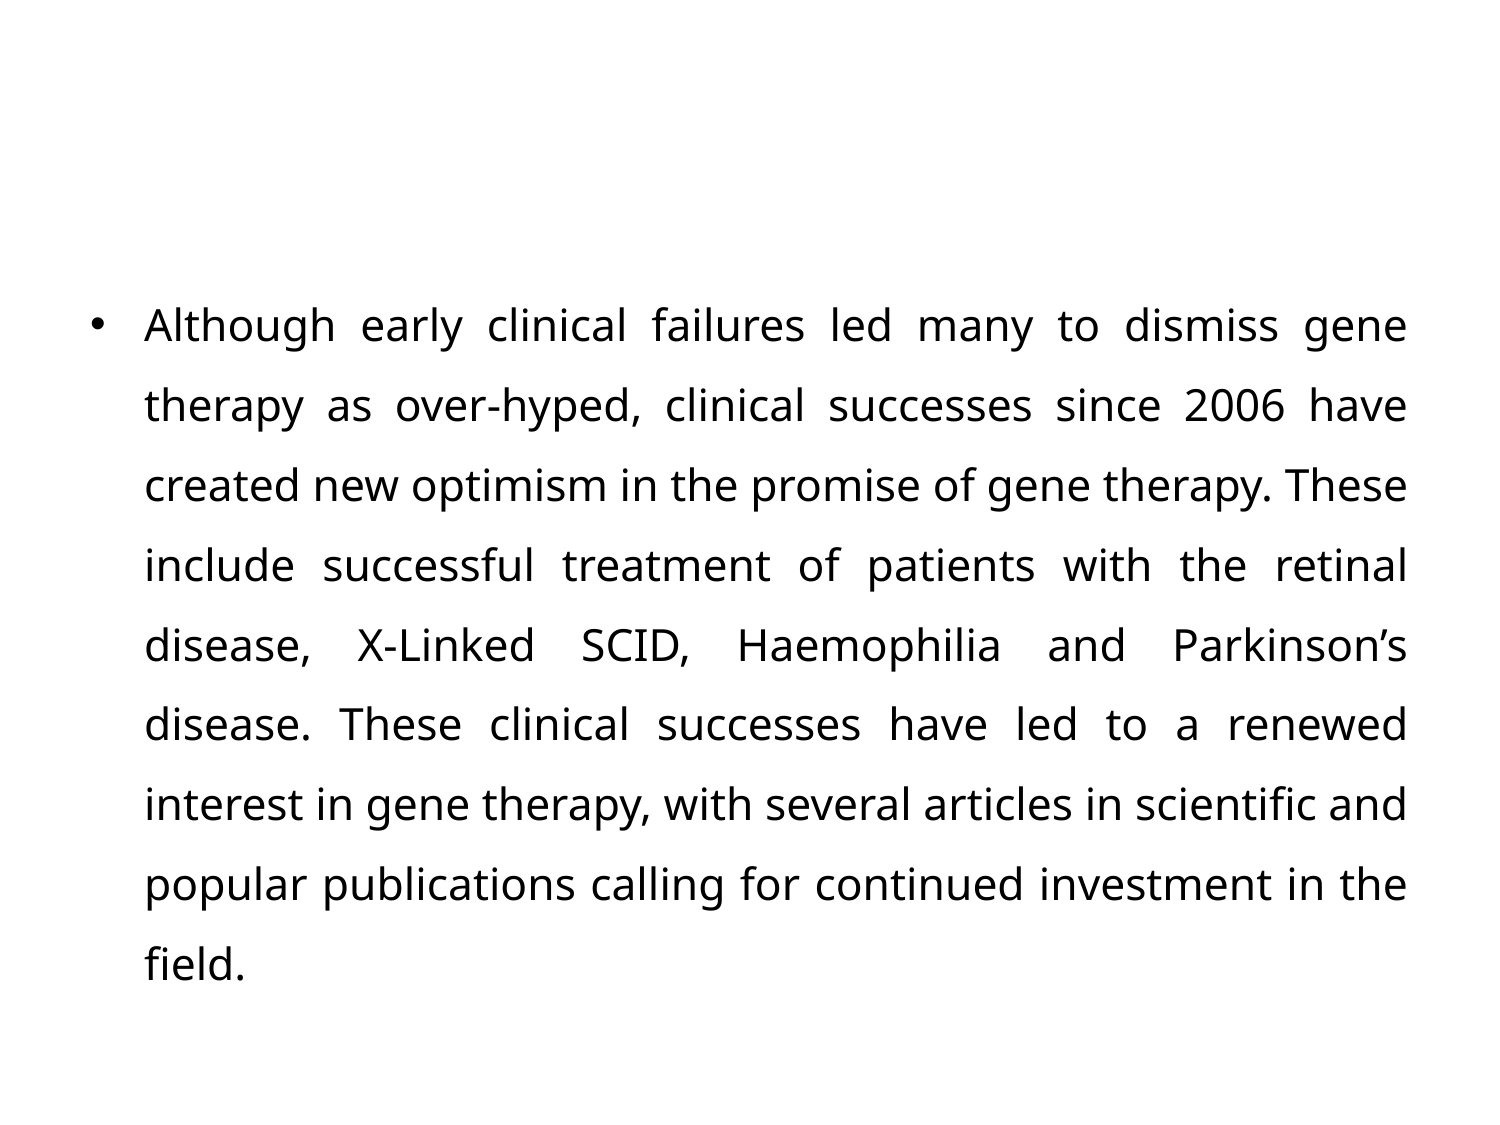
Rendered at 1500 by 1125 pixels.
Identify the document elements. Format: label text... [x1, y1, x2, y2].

list Although early clinical failures led many to dismiss gene therapy as over-hyped, clinical successes since 2006 have created new optimism in the promise of gene therapy. These include successful treatment of patients with the retinal disease, X-Linked SCID, Haemophilia and Parkinson’s disease. These clinical successes have led to a renewed interest in gene therapy, with several articles in scientific and popular publications calling for continued investment in the field. [75, 262, 1425, 1005]
